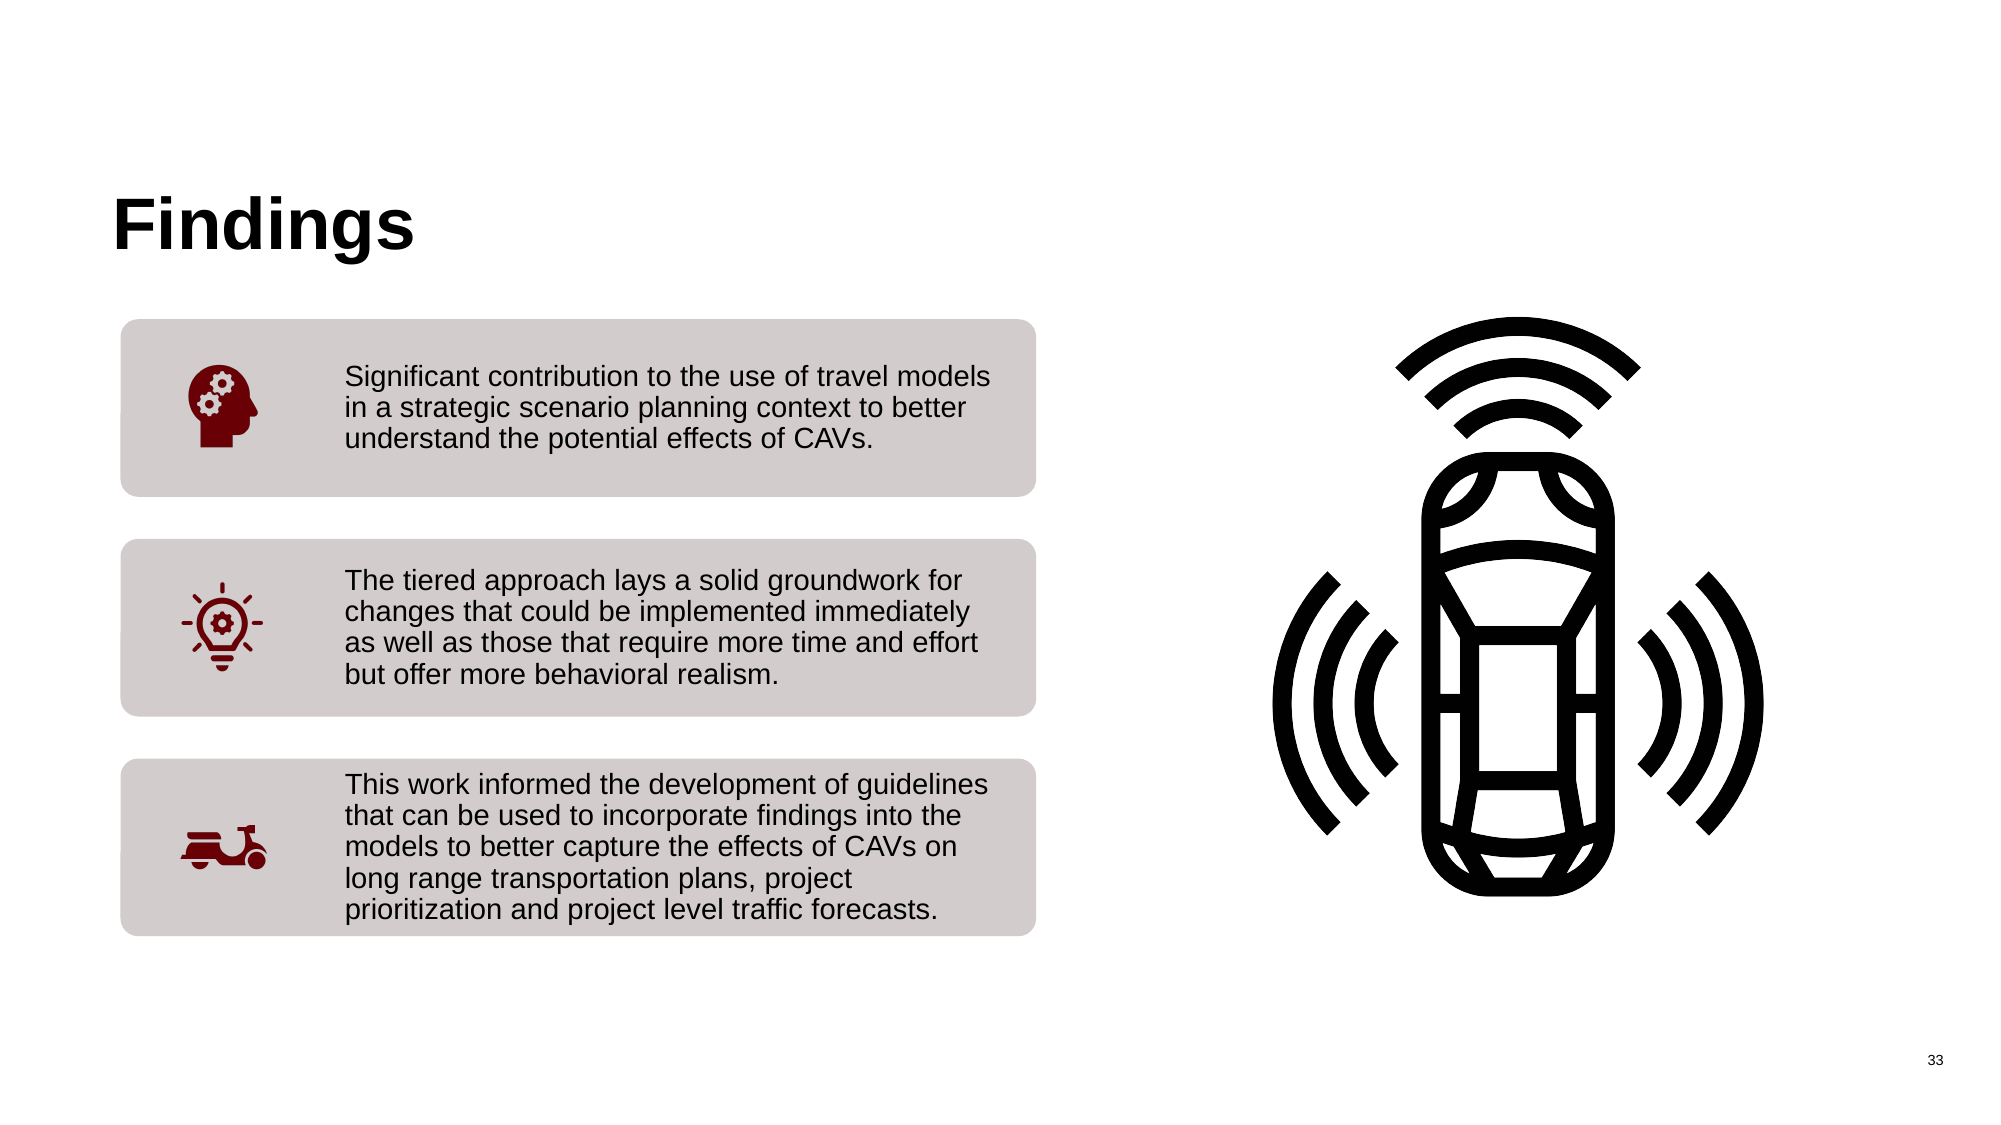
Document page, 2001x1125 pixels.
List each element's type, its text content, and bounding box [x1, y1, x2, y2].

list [1208, 297, 1828, 916]
title Findings [112, 188, 2000, 348]
slide_number 33 [1838, 1051, 1944, 1069]
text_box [120, 318, 1037, 938]
